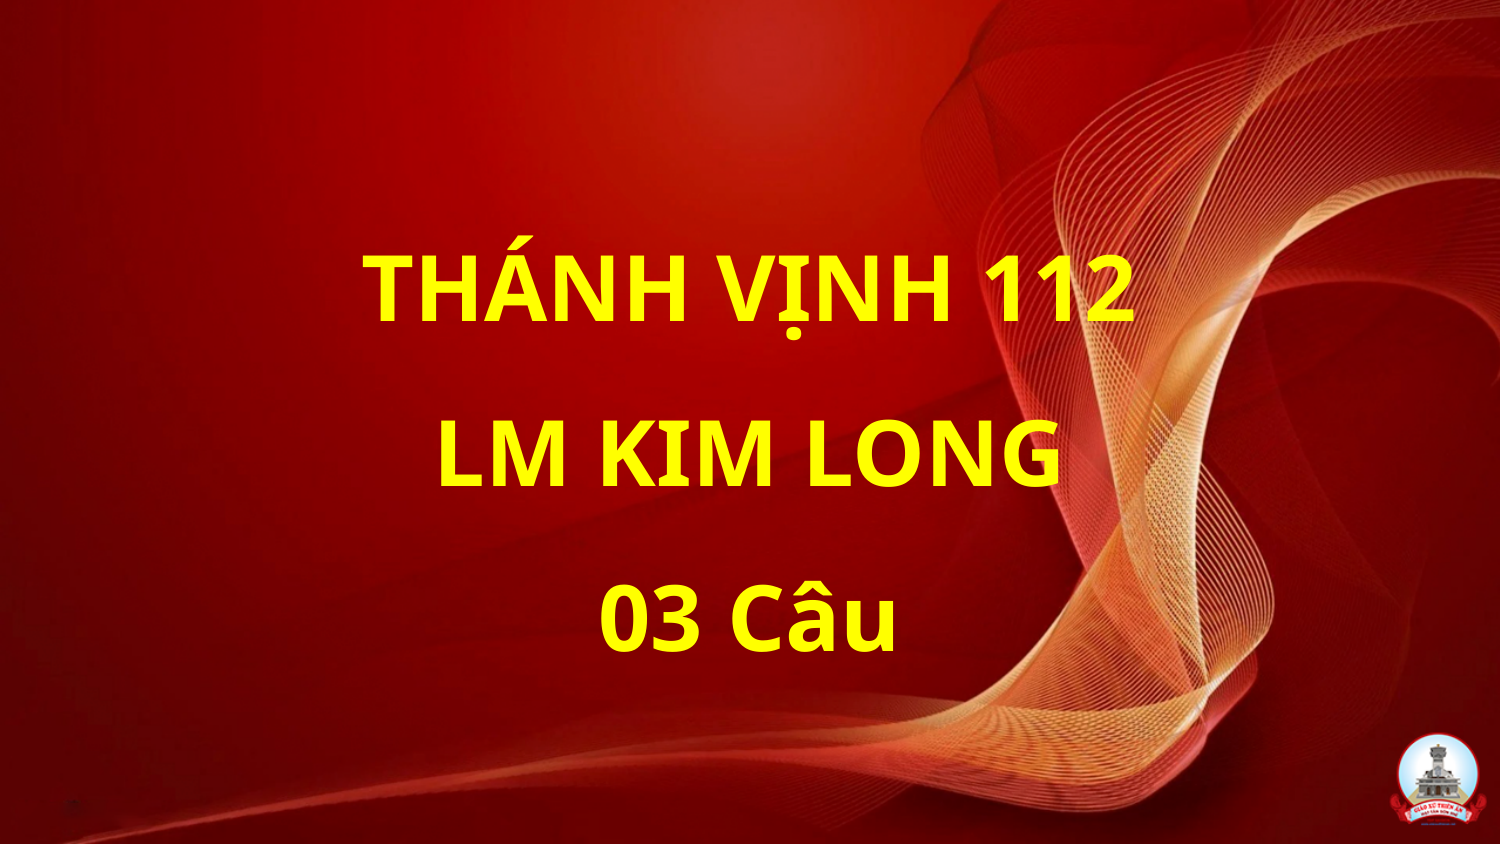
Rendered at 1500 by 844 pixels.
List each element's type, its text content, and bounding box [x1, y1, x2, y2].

title THÁNH VỊNH 112 LM KIM LONG 03 Câu [0, 0, 1500, 844]
